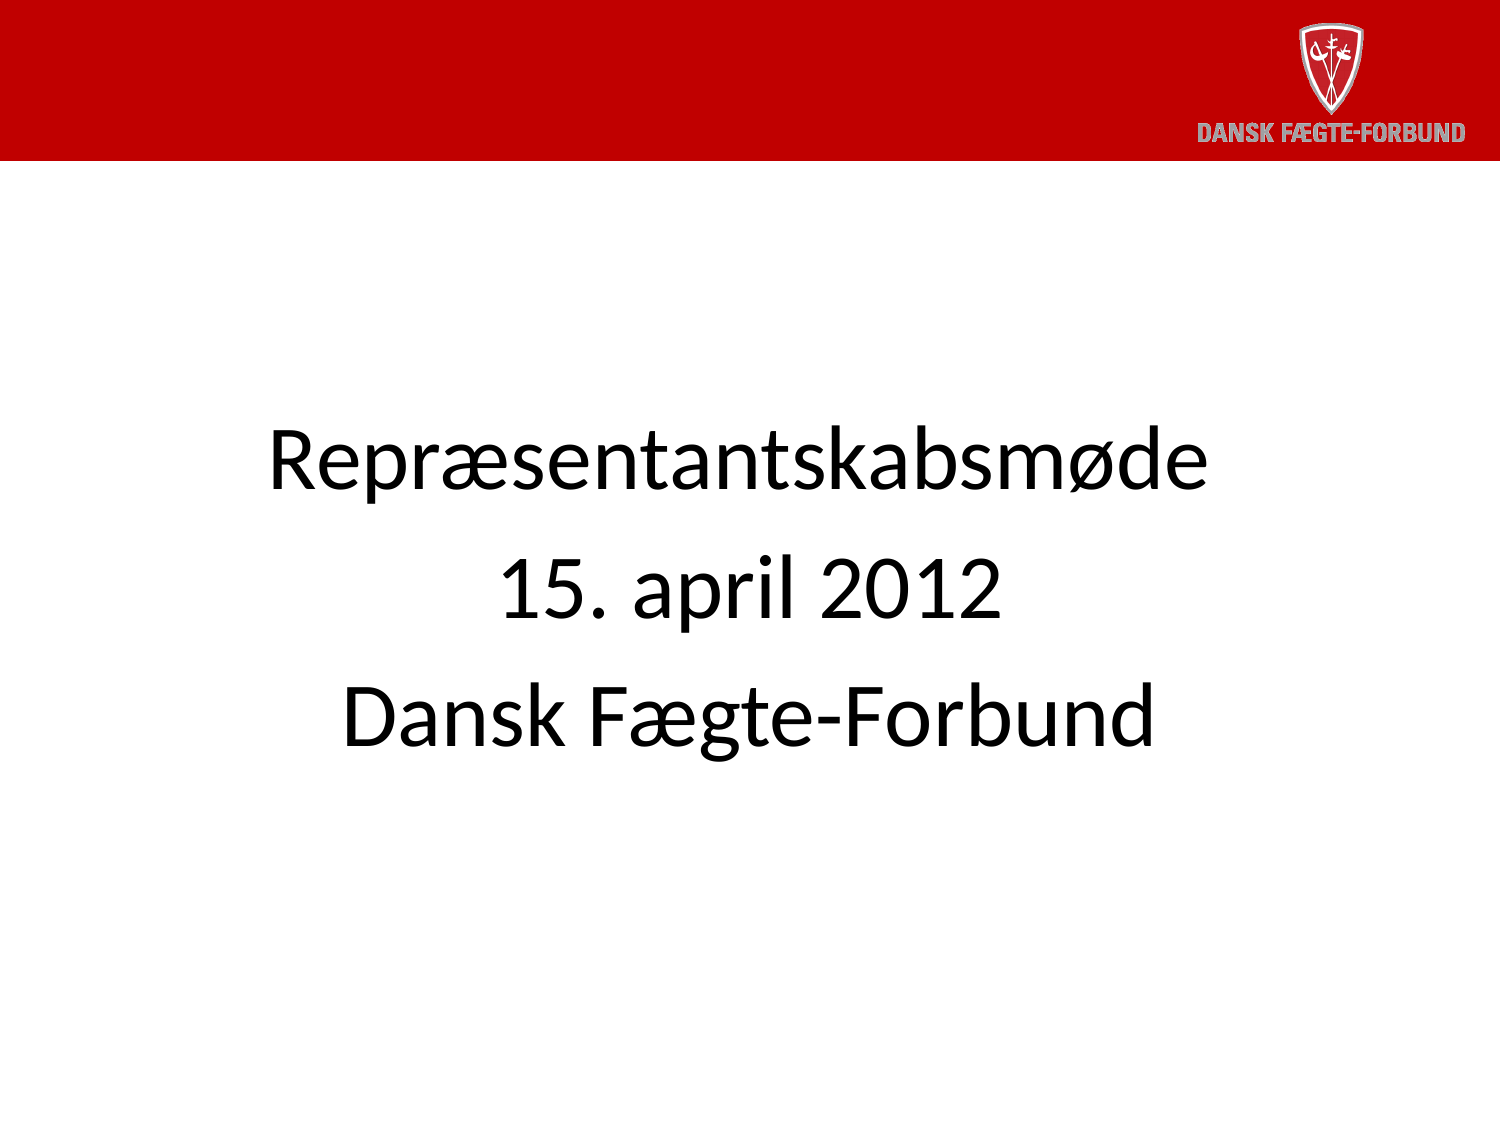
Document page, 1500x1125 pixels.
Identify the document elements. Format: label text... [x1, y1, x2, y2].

list Repræsentantskabsmøde 15. april 2012 Dansk Fægte-Forbund [74, 262, 1426, 1006]
picture [1198, 23, 1465, 142]
